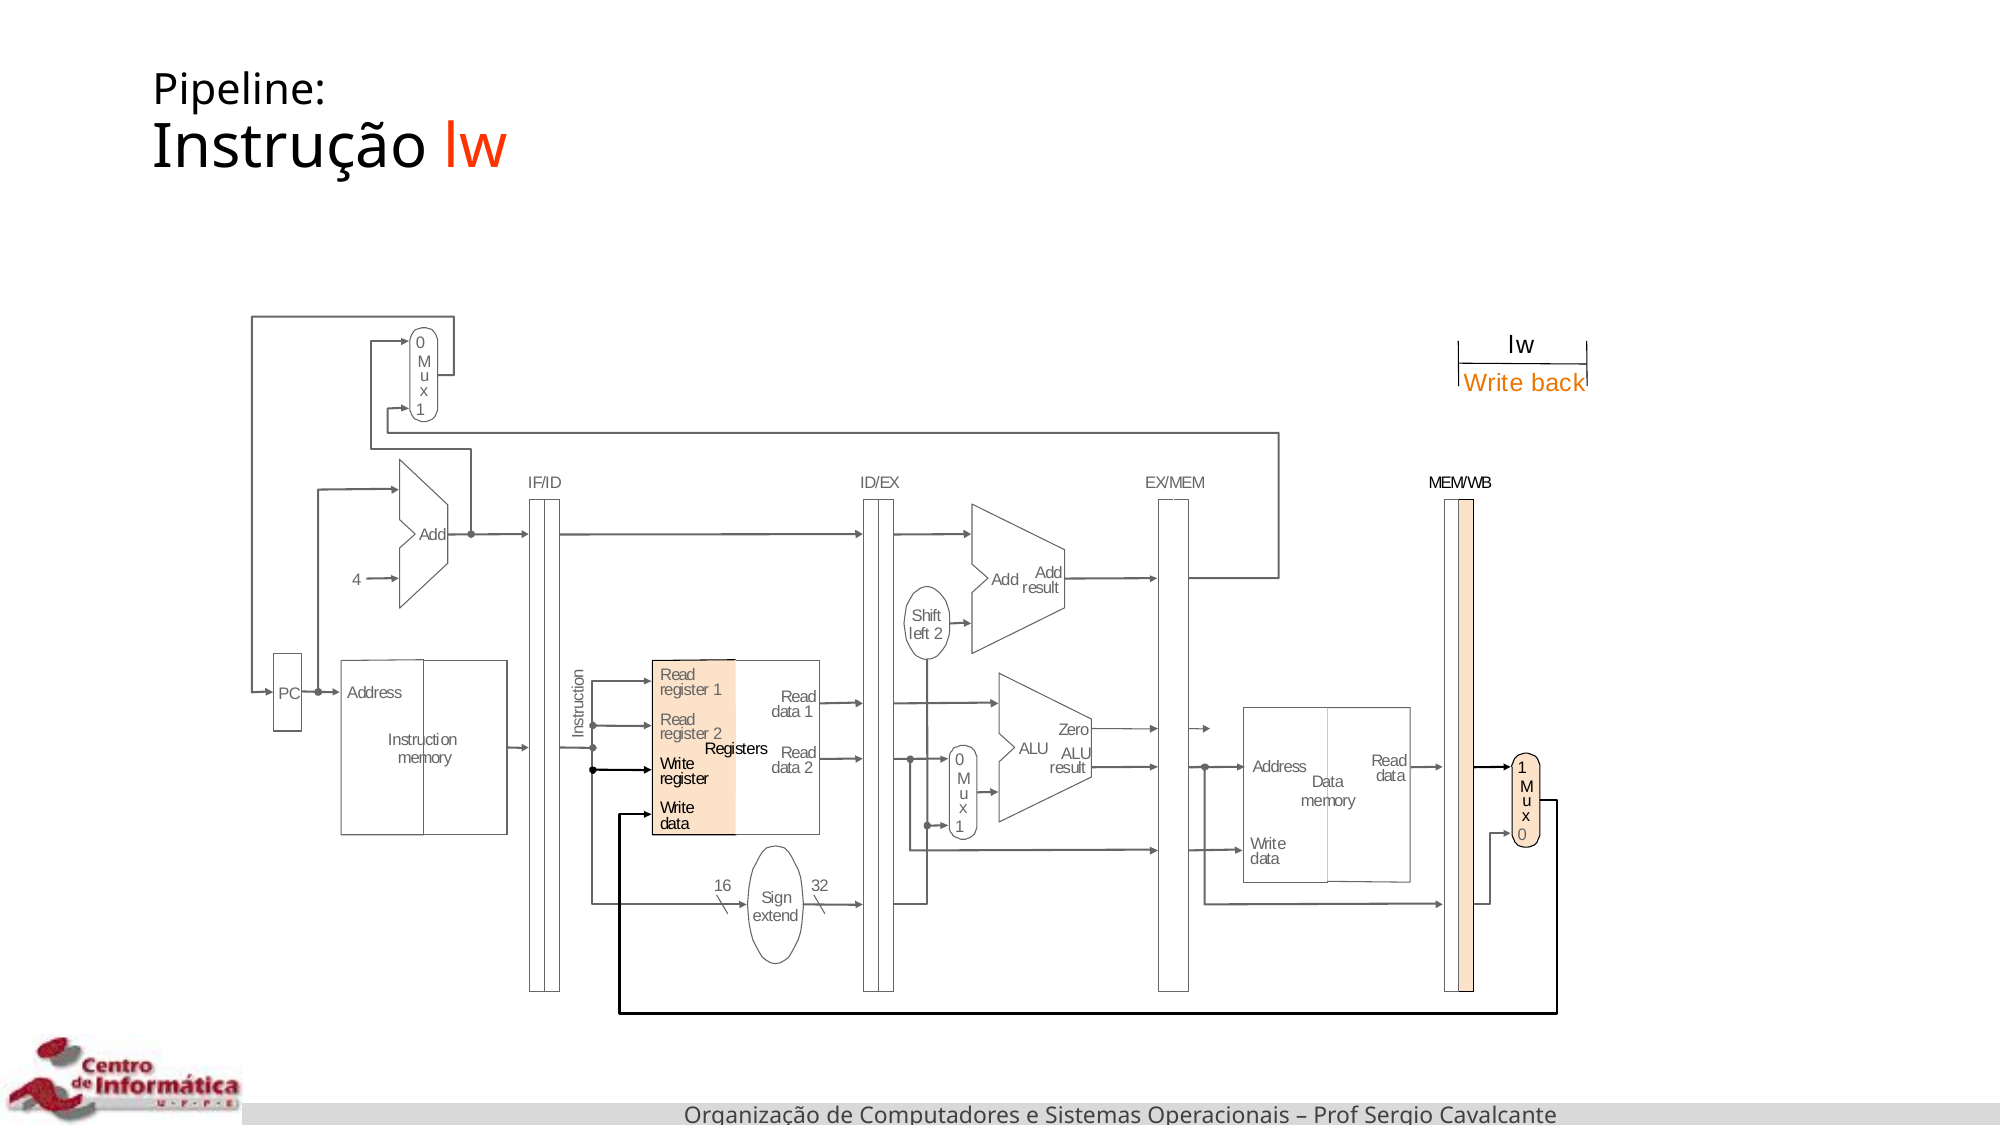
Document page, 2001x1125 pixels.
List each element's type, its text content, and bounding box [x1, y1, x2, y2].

text_box [251, 268, 1813, 1125]
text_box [251, 316, 1588, 1014]
title Pipeline: Instrução lw [137, 59, 1863, 188]
picture [0, 1034, 243, 1125]
